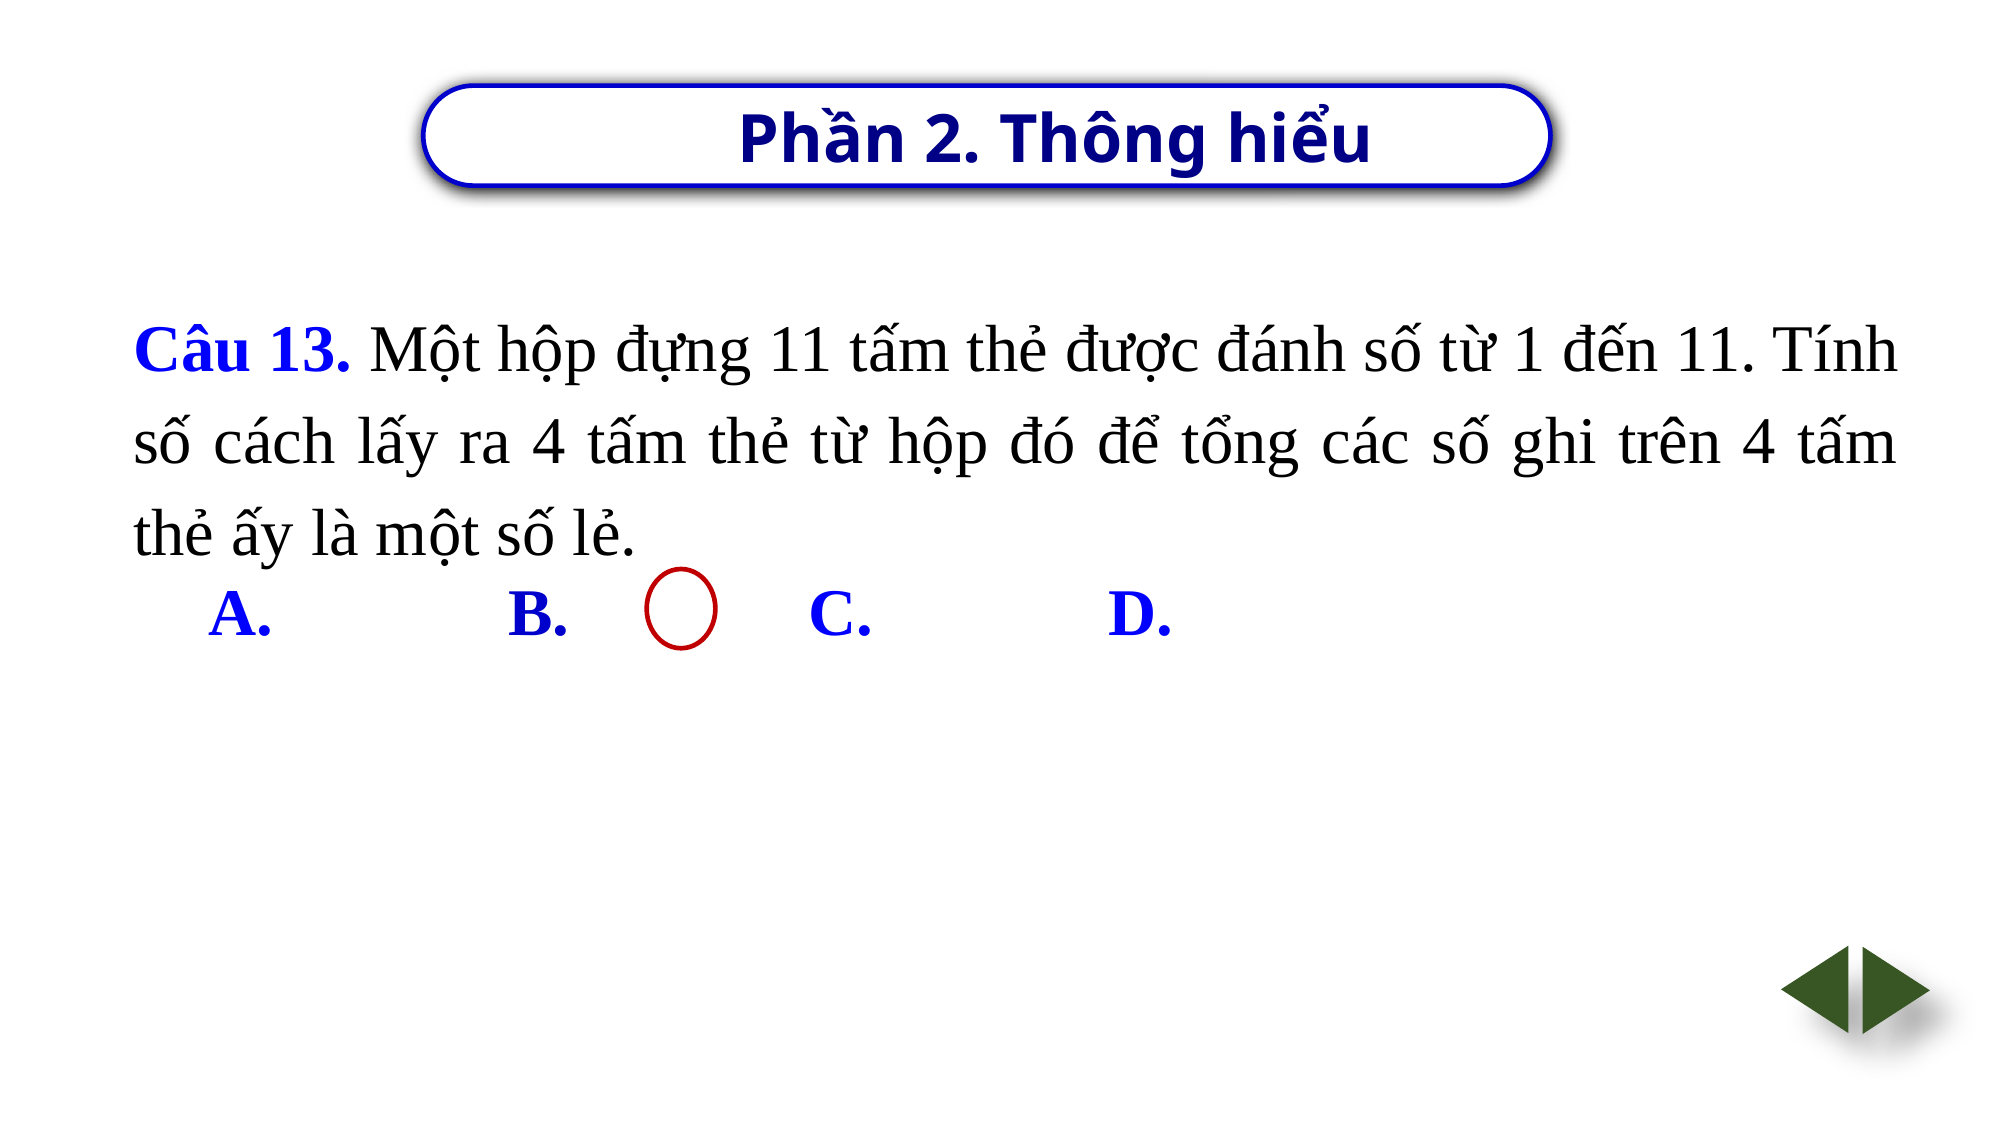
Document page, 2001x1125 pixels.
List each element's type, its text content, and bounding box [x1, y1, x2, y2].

text_box [1779, 943, 1850, 1035]
text_box [645, 567, 717, 650]
text_box [1861, 944, 1932, 1036]
text_box Phần 2. Thông hiểu [423, 85, 1551, 186]
